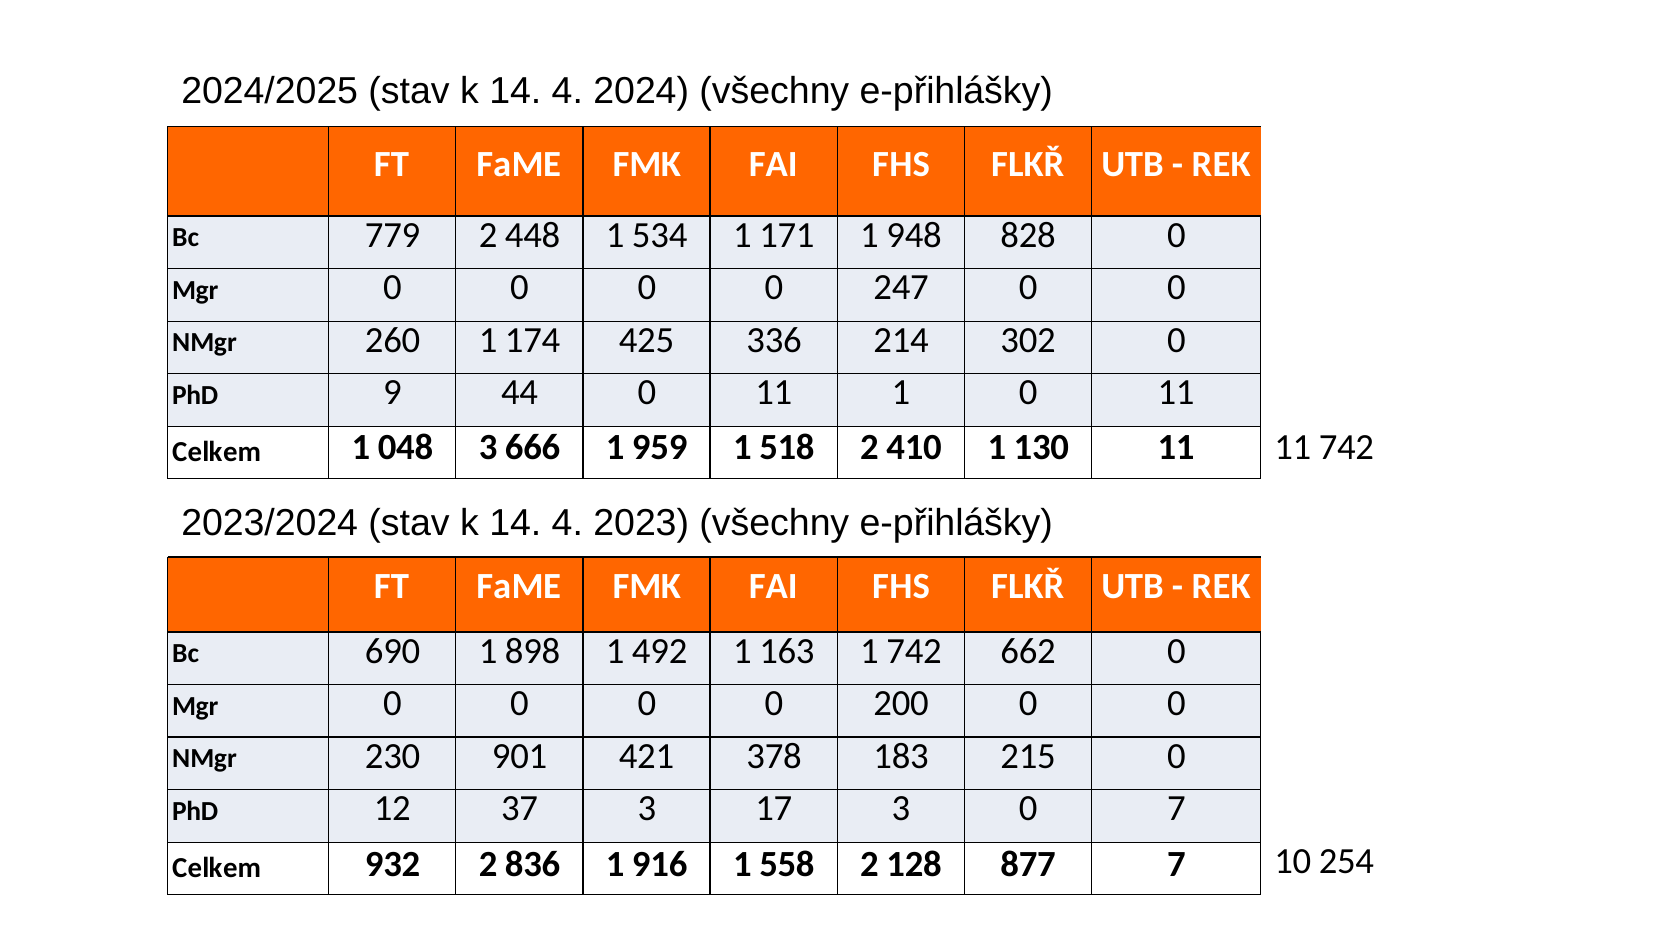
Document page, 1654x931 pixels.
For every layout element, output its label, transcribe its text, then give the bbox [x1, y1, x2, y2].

picture [166, 556, 1389, 896]
picture [166, 125, 1389, 480]
text_box 2024/2025 (stav k 14. 4. 2024) (všechny e-přihlášky) [166, 58, 1329, 118]
text_box 2023/2024 (stav k 14. 4. 2023) (všechny e-přihlášky) [166, 490, 1298, 551]
